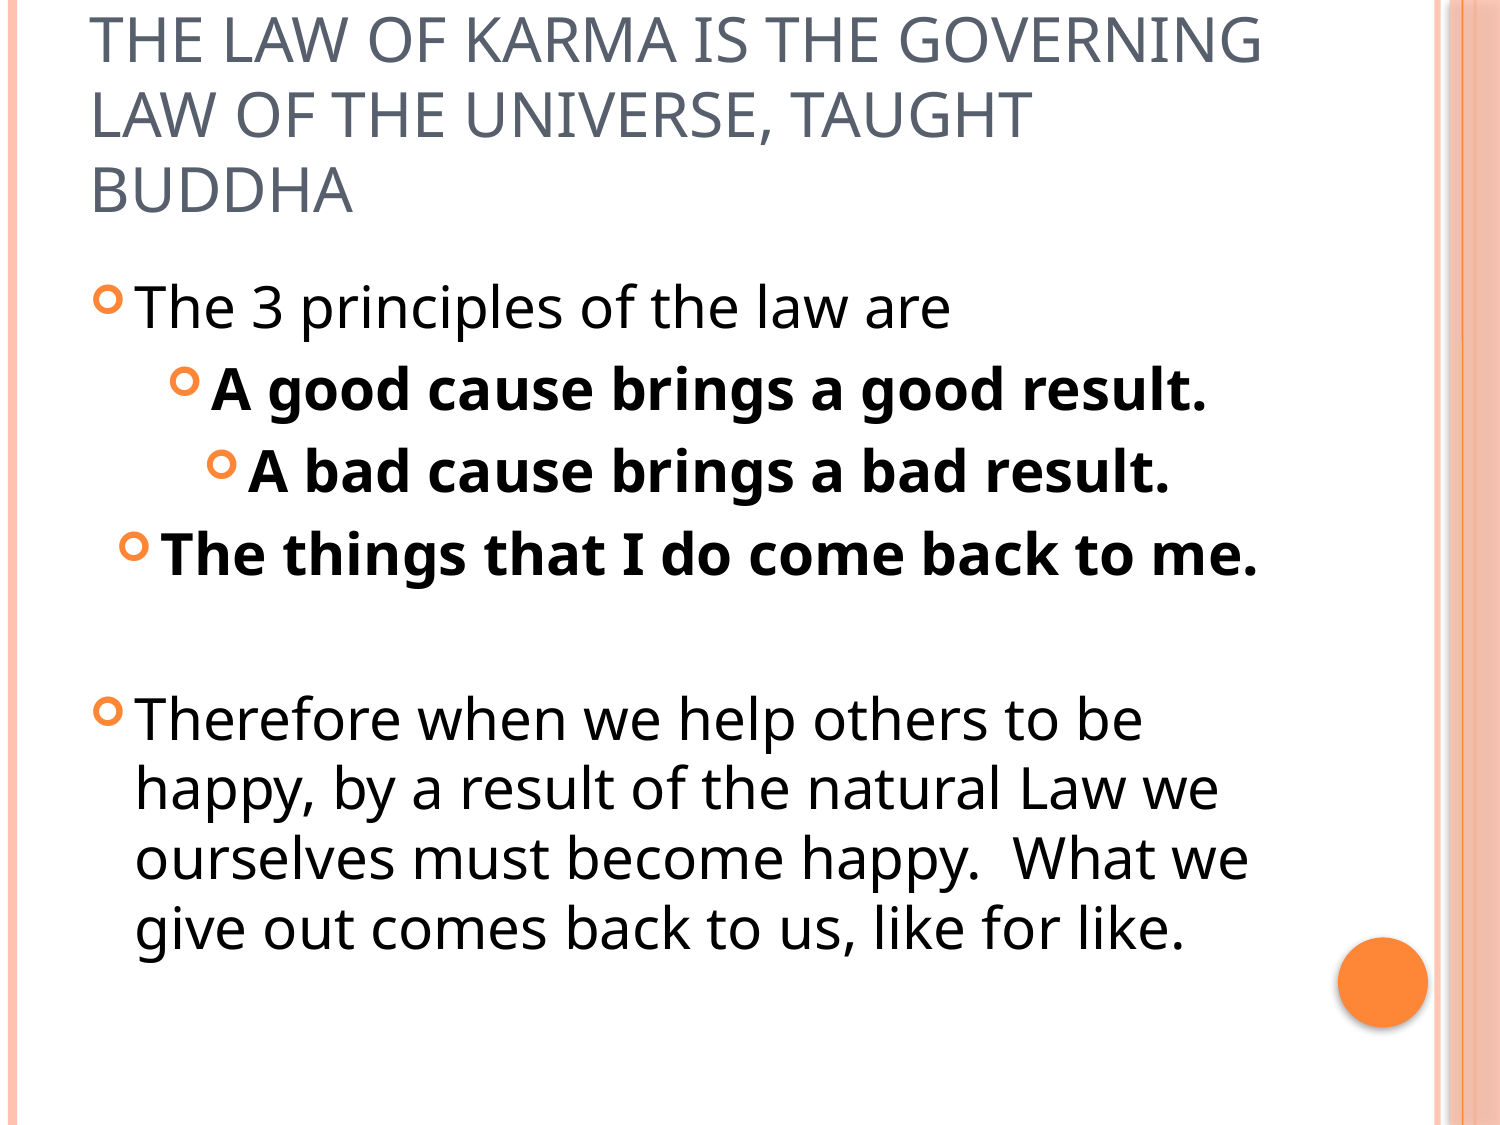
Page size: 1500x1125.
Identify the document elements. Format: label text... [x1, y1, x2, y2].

list The 3 principles of the law are A good cause brings a good result. A bad cause brings a bad result. The things that I do come back to me. Therefore when we help others to be happy, by a result of the natural Law we ourselves must become happy. What we give out comes back to us, like for like. [75, 262, 1300, 1062]
title The Law of Karma is the governing Law of the Universe, taught Buddha [75, 45, 1300, 233]
